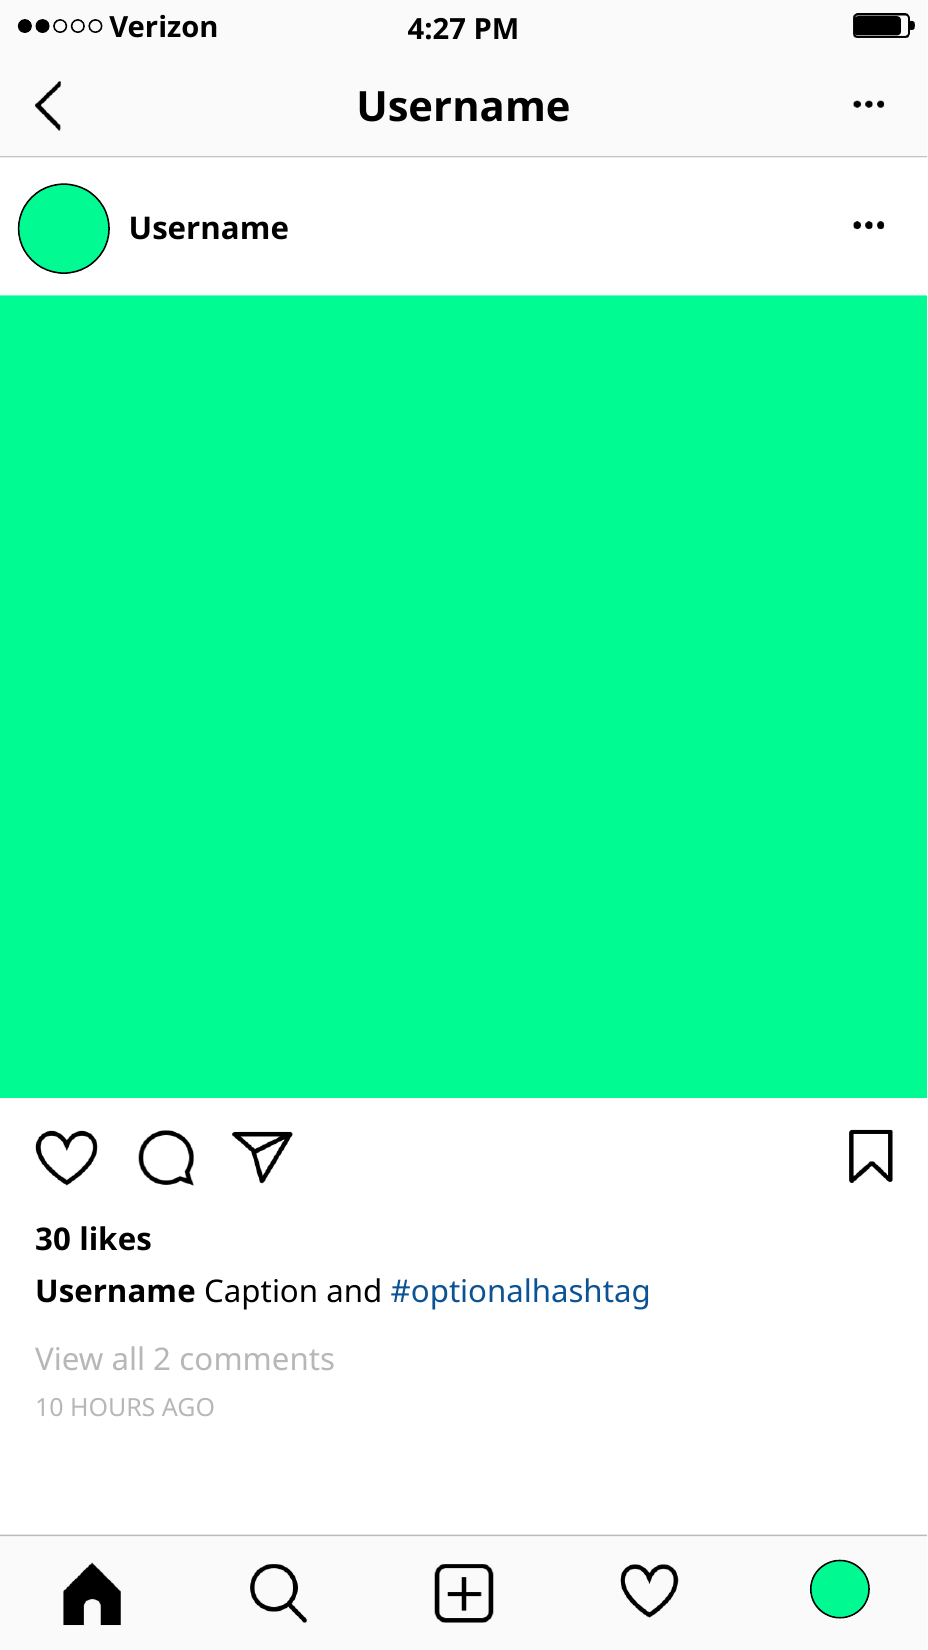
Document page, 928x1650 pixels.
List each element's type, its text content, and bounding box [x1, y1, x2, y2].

text_box Verizon [50, 0, 279, 49]
text_box 4:27 PM [349, 0, 578, 51]
text_box [53, 19, 67, 33]
text_box [854, 16, 901, 35]
text_box [36, 19, 49, 33]
text_box [18, 19, 32, 33]
text_box 30 likes Username Caption and #optionalhashtag View all 2 comments 10 HOURS AGO [20, 1204, 907, 1533]
picture [0, 0, 928, 1650]
text_box Username [114, 193, 558, 248]
text_box [89, 19, 102, 33]
text_box [71, 19, 85, 33]
text_box Username [208, 64, 719, 160]
